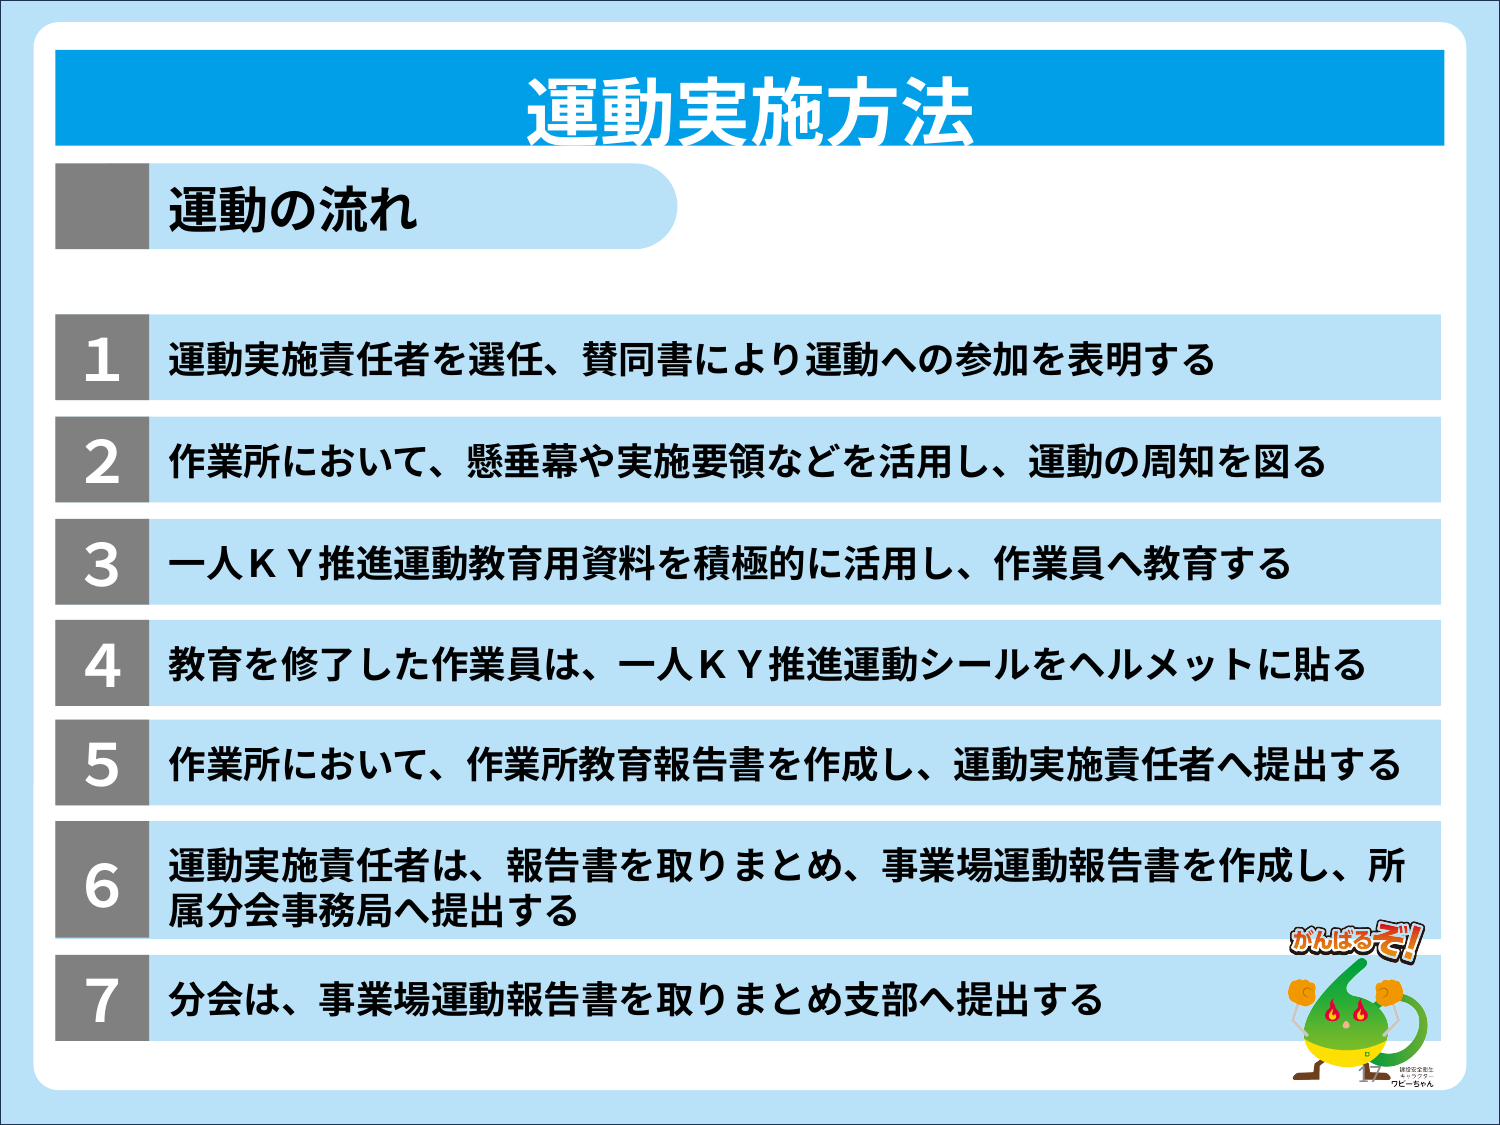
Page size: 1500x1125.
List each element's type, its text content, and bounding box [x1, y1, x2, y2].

picture [1270, 915, 1446, 1091]
text_box 作業所において、懸垂幕や実施要領などを活用し、運動の周知を図る [153, 430, 1441, 491]
text_box 分会は、事業場運動報告書を取りまとめ支部へ提出する [153, 968, 1270, 1029]
text_box [150, 416, 1442, 503]
text_box [54, 954, 150, 1042]
text_box ５ [58, 720, 124, 806]
text_box [54, 49, 1445, 147]
text_box [54, 518, 150, 606]
text_box ２ [58, 417, 124, 503]
text_box 運動実施責任者は、報告書を取りまとめ、事業場運動報告書を作成し、所属分会事務局へ提出する [153, 835, 1441, 940]
text_box ６ [58, 841, 124, 927]
text_box ３ [58, 520, 124, 605]
text_box ７ [58, 956, 124, 1042]
text_box 運動実施責任者を選任、賛同書により運動への参加を表明する [153, 328, 1441, 388]
text_box 運動の流れ [153, 171, 717, 246]
text_box [54, 416, 150, 503]
text_box 作業所において、作業所教育報告書を作成し、運動実施責任者へ提出する [153, 733, 1441, 820]
text_box [150, 619, 1442, 707]
text_box [54, 162, 150, 250]
text_box [150, 718, 1442, 806]
text_box [150, 954, 1270, 1042]
text_box [54, 820, 1442, 940]
text_box ４ [58, 621, 124, 707]
text_box 教育を修了した作業員は、一人ＫＹ推進運動シールをヘルメットに貼る [153, 633, 1441, 694]
text_box 一人ＫＹ推進運動教育用資料を積極的に活用し、作業員へ教育する [153, 532, 1441, 593]
text_box [150, 518, 1442, 606]
text_box １ [58, 315, 124, 401]
text_box [54, 820, 150, 939]
text_box [150, 313, 1442, 401]
text_box 運動実施方法 [282, 57, 1218, 163]
text_box [32, 21, 1468, 1092]
text_box [54, 313, 150, 401]
text_box [54, 718, 150, 806]
slide_number 17 [1059, 1042, 1397, 1103]
text_box [0, 0, 1500, 1125]
text_box [54, 619, 150, 707]
text_box [108, 162, 661, 251]
